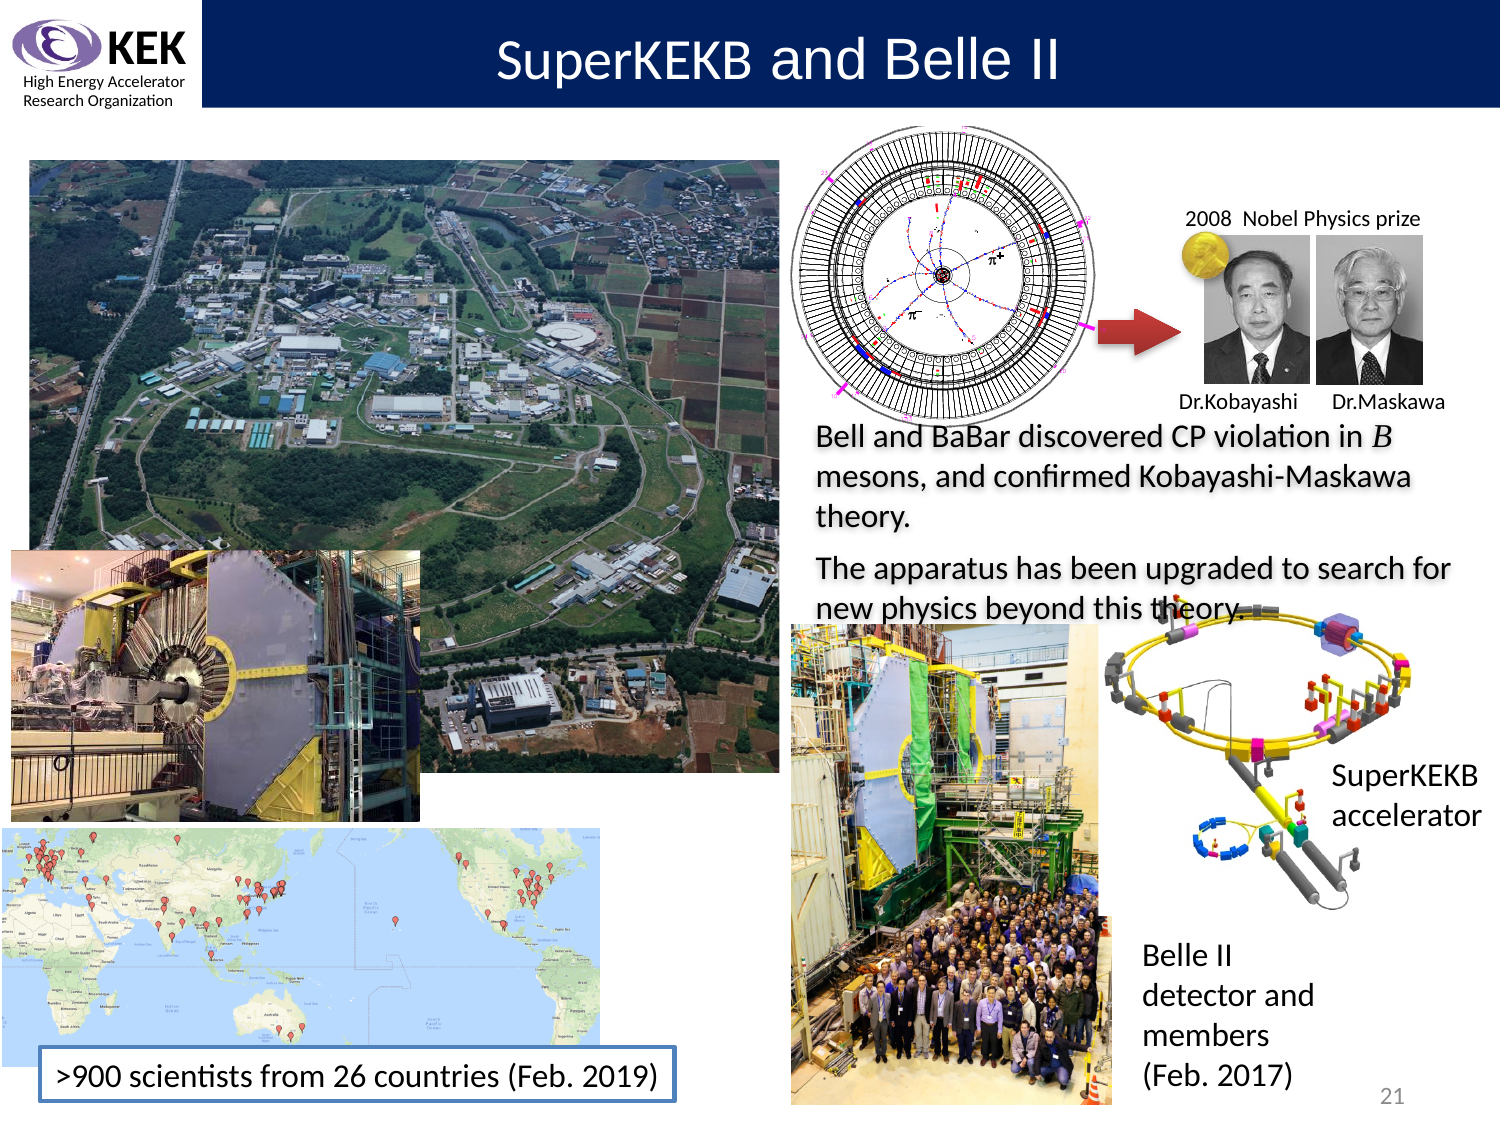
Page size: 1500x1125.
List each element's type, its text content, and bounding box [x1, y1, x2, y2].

text_box >900 scientists from 26 countries (Feb. 2019) [38, 1045, 677, 1103]
text_box Dr.Kobayashi Dr.Maskawa [1164, 379, 1461, 404]
text_box 2008 Nobel Physics prize [1170, 196, 1437, 239]
picture [1181, 231, 1310, 384]
slide_number 21 [1070, 1065, 1421, 1125]
picture [2, 828, 600, 1067]
text_box [1110, 308, 1182, 356]
picture [791, 591, 1416, 1105]
text_box SuperKEKB accelerator [1419, 745, 1500, 841]
text_box Bell and BaBar discovered CP violation in B mesons, and confirmed Kobayashi-Maskawa theory. The apparatus has been upgraded to search for new physics beyond this theory. [800, 406, 1487, 596]
text_box SuperKEKB and Belle II [481, 13, 1078, 99]
text_box Belle II detector and members (Feb. 2017) [1127, 925, 1370, 1065]
picture [8, 14, 105, 76]
picture [11, 125, 1106, 823]
picture [1315, 235, 1423, 386]
